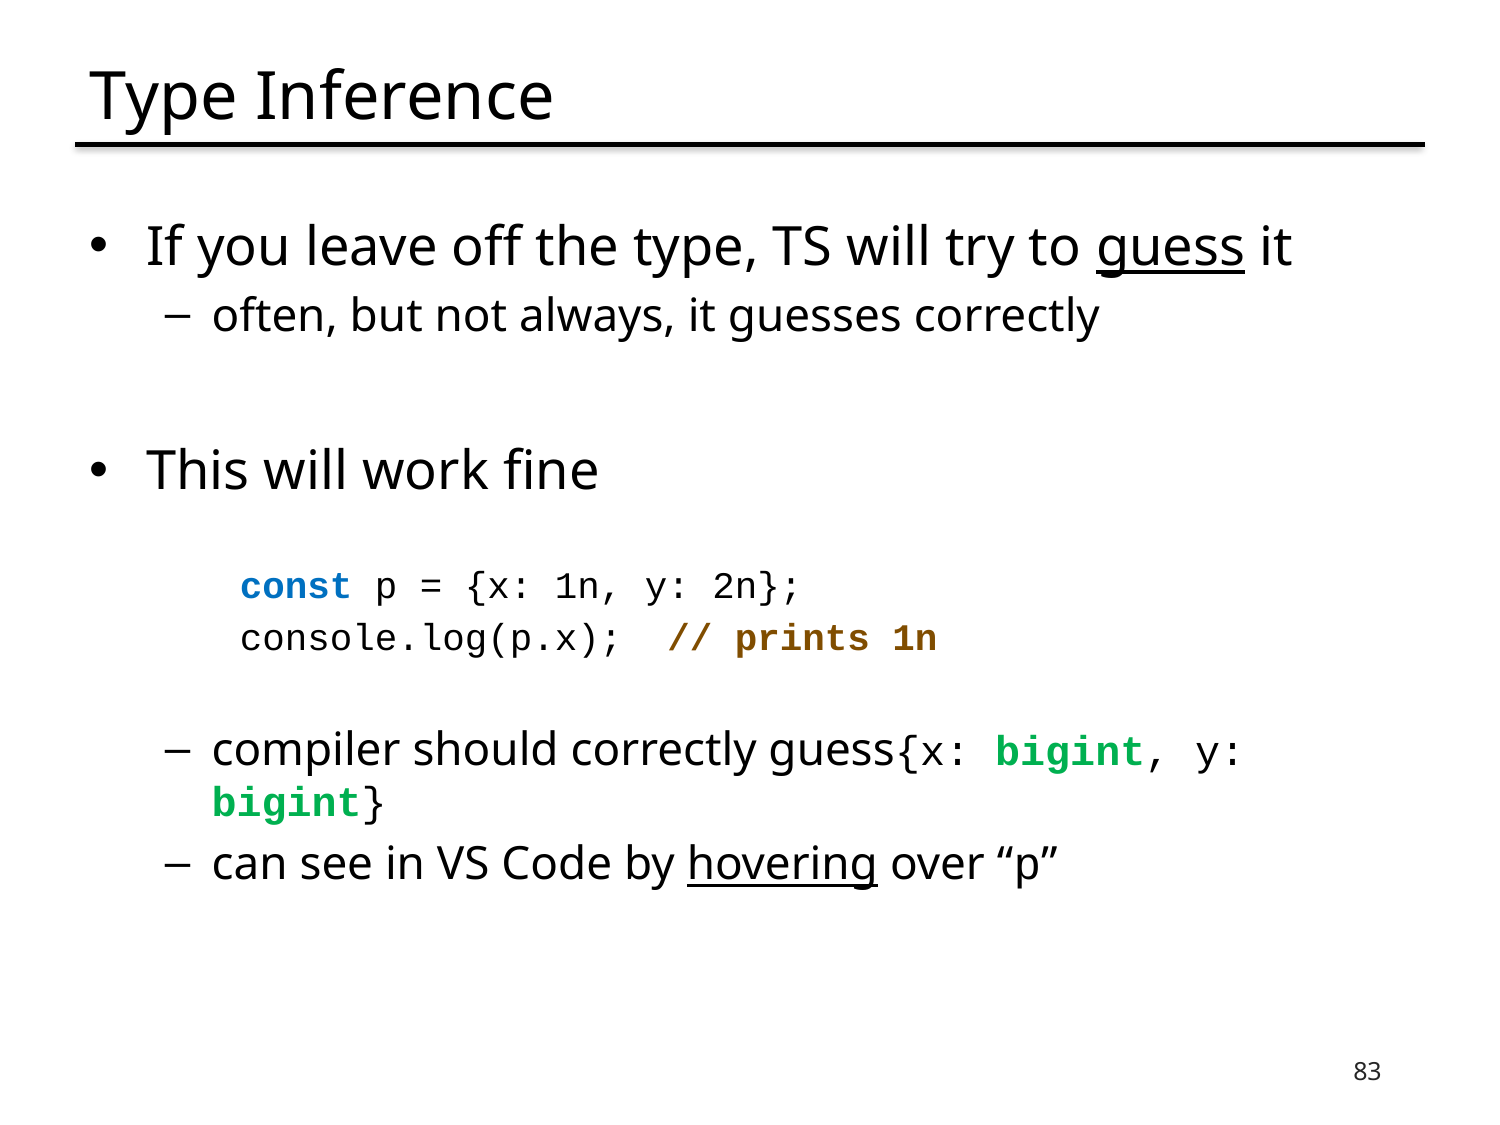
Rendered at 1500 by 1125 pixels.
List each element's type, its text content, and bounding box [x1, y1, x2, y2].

title Type Inference [75, 45, 1425, 145]
slide_number 83 [1059, 1042, 1397, 1103]
list If you leave off the type, TS will try to guess it often, but not always, it guesses correctly This will work fine const p = {x: 1n, y: 2n}; console.log(p.x); // prints 1n compiler should correctly guess{x: bigint, y: bigint} can see in VS Code by hovering over “p” [75, 204, 1425, 1048]
